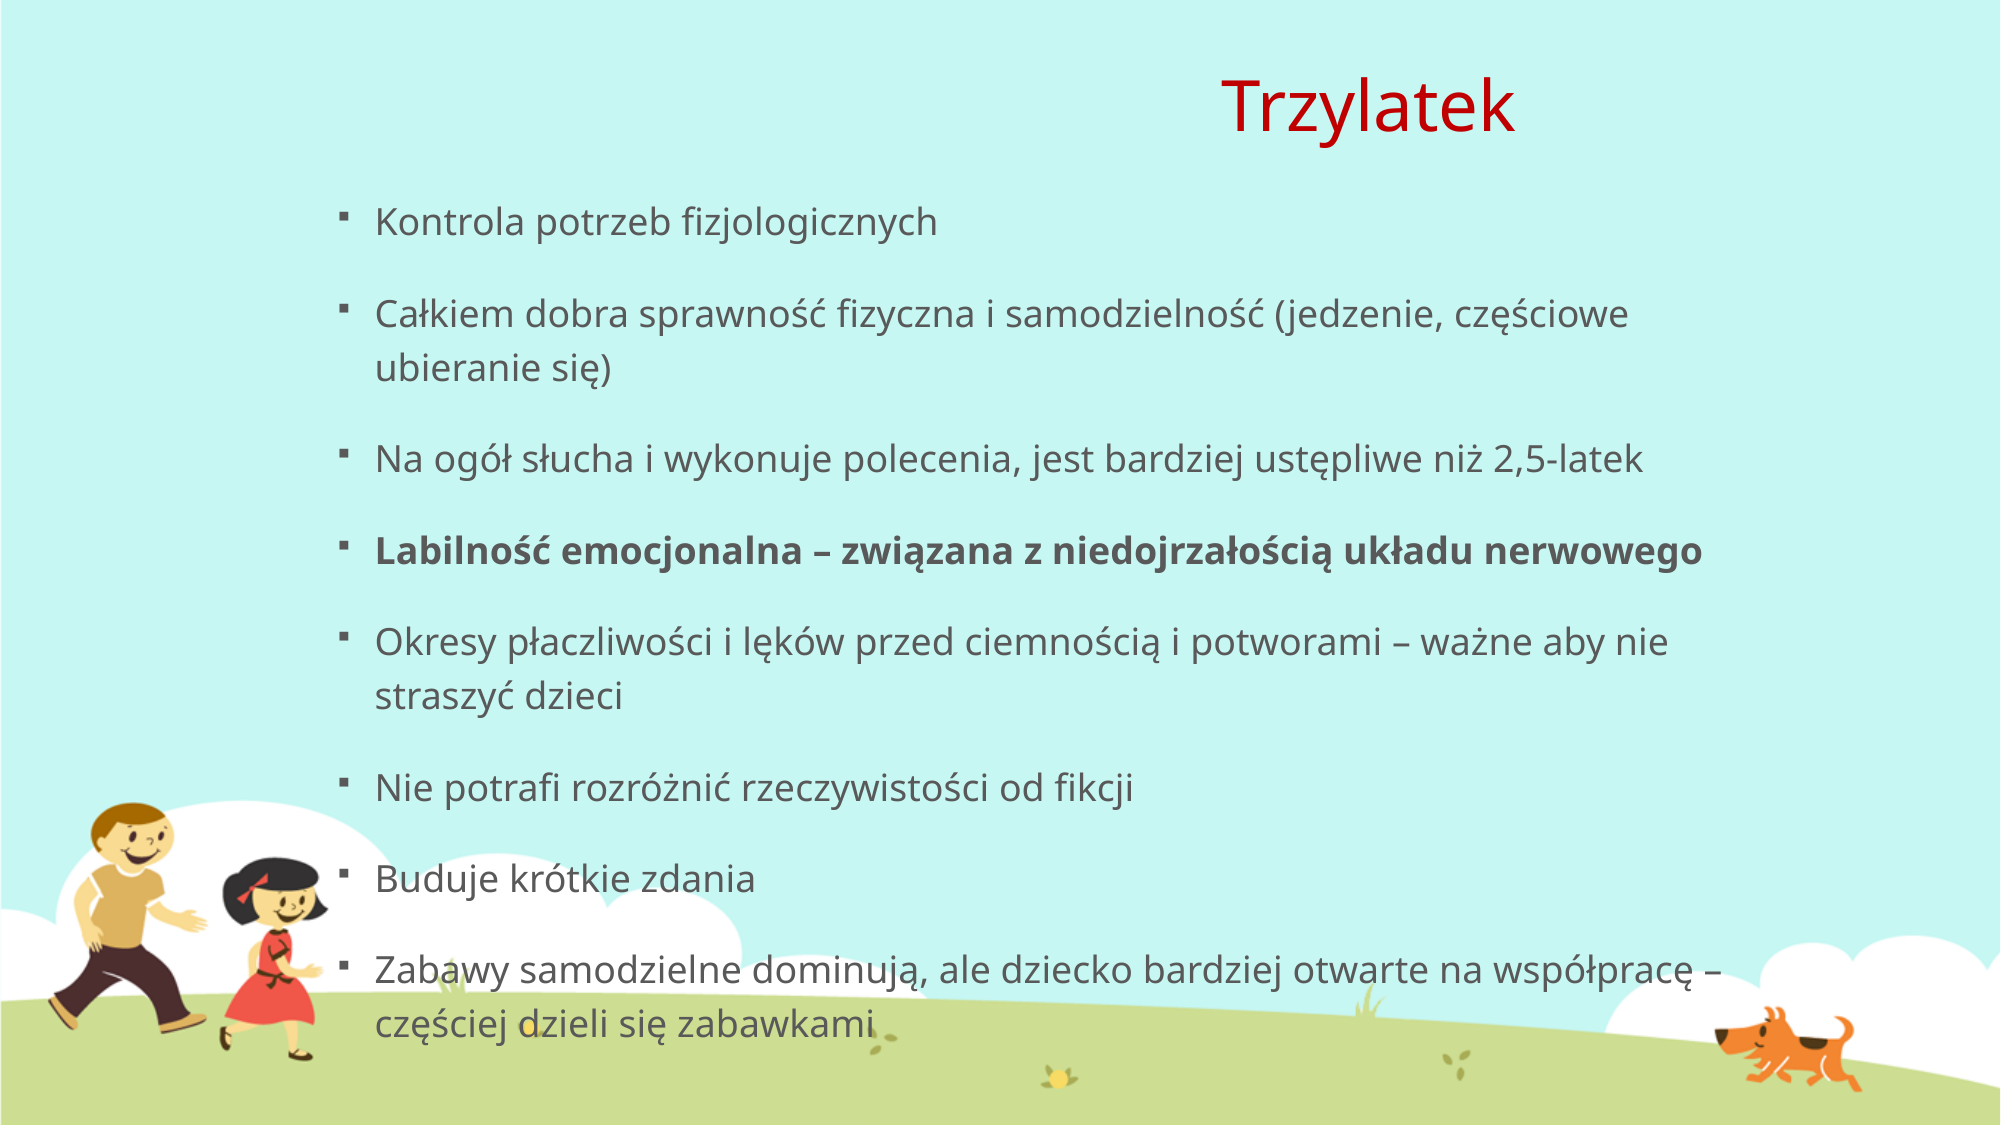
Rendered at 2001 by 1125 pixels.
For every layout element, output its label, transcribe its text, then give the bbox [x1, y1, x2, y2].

picture [0, 0, 2001, 1125]
list Kontrola potrzeb fizjologicznych Całkiem dobra sprawność fizyczna i samodzielność (jedzenie, częściowe ubieranie się) Na ogół słucha i wykonuje polecenia, jest bardziej ustępliwe niż 2,5-latek Labilność emocjonalna – związana z niedojrzałością układu nerwowego Okresy płaczliwości i lęków przed ciemnością i potworami – ważne aby nie straszyć dzieci Nie potrafi rozróżnić rzeczywistości od fikcji Buduje krótkie zdania Zabawy samodzielne dominują, ale dziecko bardziej otwarte na współpracę – częściej dzieli się zabawkami [314, 181, 1785, 824]
title Trzylatek [1206, 0, 1571, 155]
